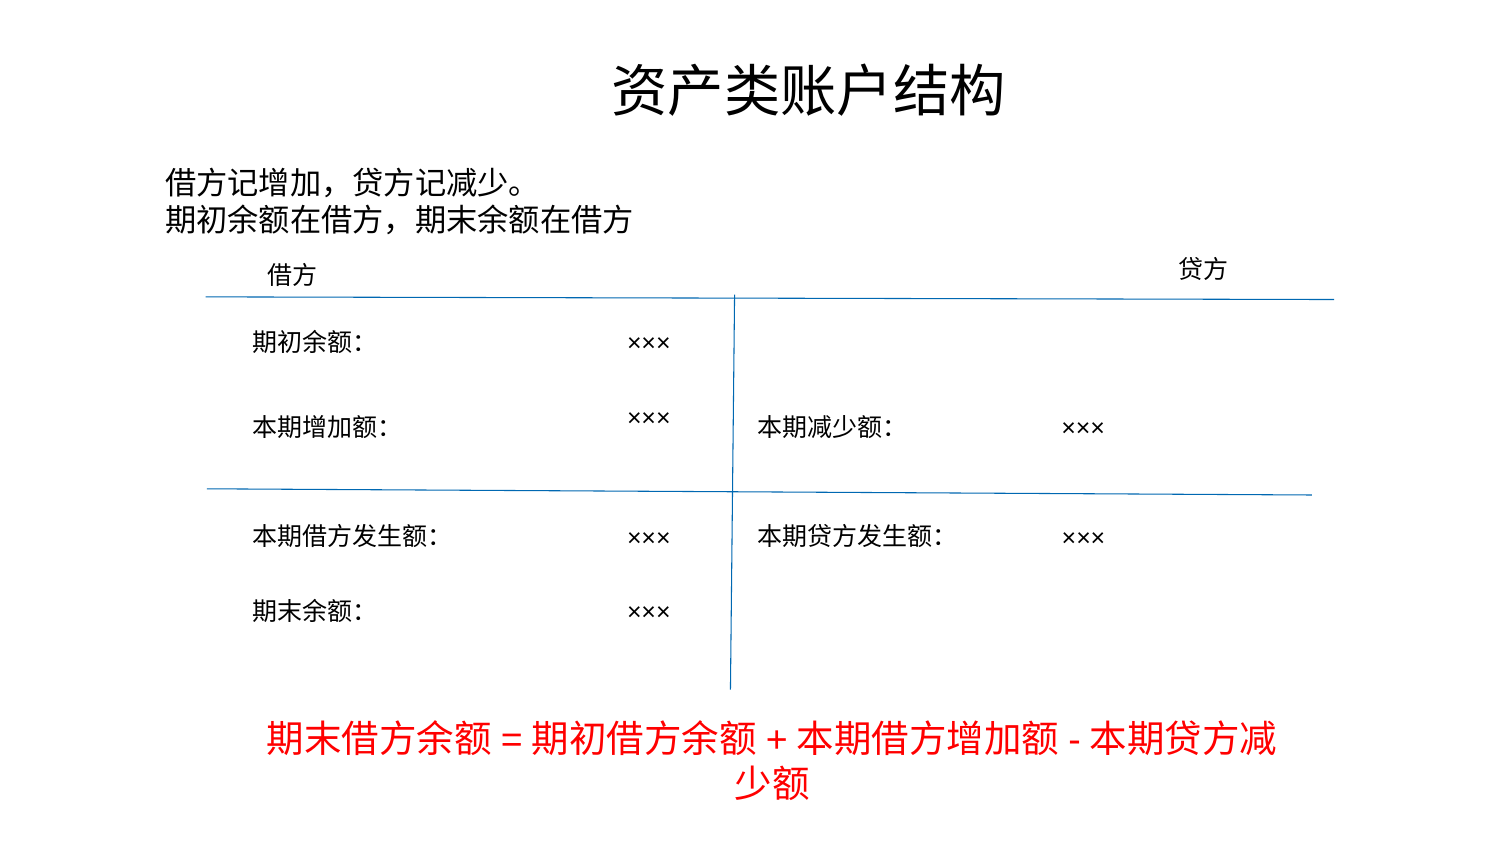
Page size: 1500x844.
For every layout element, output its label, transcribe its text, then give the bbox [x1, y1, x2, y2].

text_box 贷方 [1163, 246, 1315, 292]
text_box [205, 296, 730, 300]
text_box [730, 294, 735, 488]
text_box 期末借方余额=期初借方余额+本期借方增加额-本期贷方减少额 [236, 707, 1308, 813]
text_box ××× [980, 513, 1120, 559]
text_box 期末余额： [238, 588, 536, 634]
text_box ××× [981, 403, 1120, 449]
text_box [730, 495, 735, 690]
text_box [735, 296, 1335, 300]
text_box ××× [546, 319, 686, 365]
text_box ××× [546, 588, 686, 634]
text_box 期初余额： [238, 319, 436, 365]
text_box ××× [546, 513, 686, 559]
text_box 借方 [252, 251, 404, 296]
text_box 本期减少额： [742, 403, 966, 449]
title 资产类账户结构 [329, 26, 1288, 131]
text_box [206, 488, 1312, 495]
text_box ××× [546, 394, 686, 440]
text_box 本期增加额： [238, 403, 474, 449]
text_box 借方记增加，贷方记减少。 期初余额在借方，期末余额在借方 [150, 155, 1164, 246]
text_box 本期借方发生额： [238, 513, 536, 559]
text_box 本期贷方发生额： [742, 513, 980, 559]
